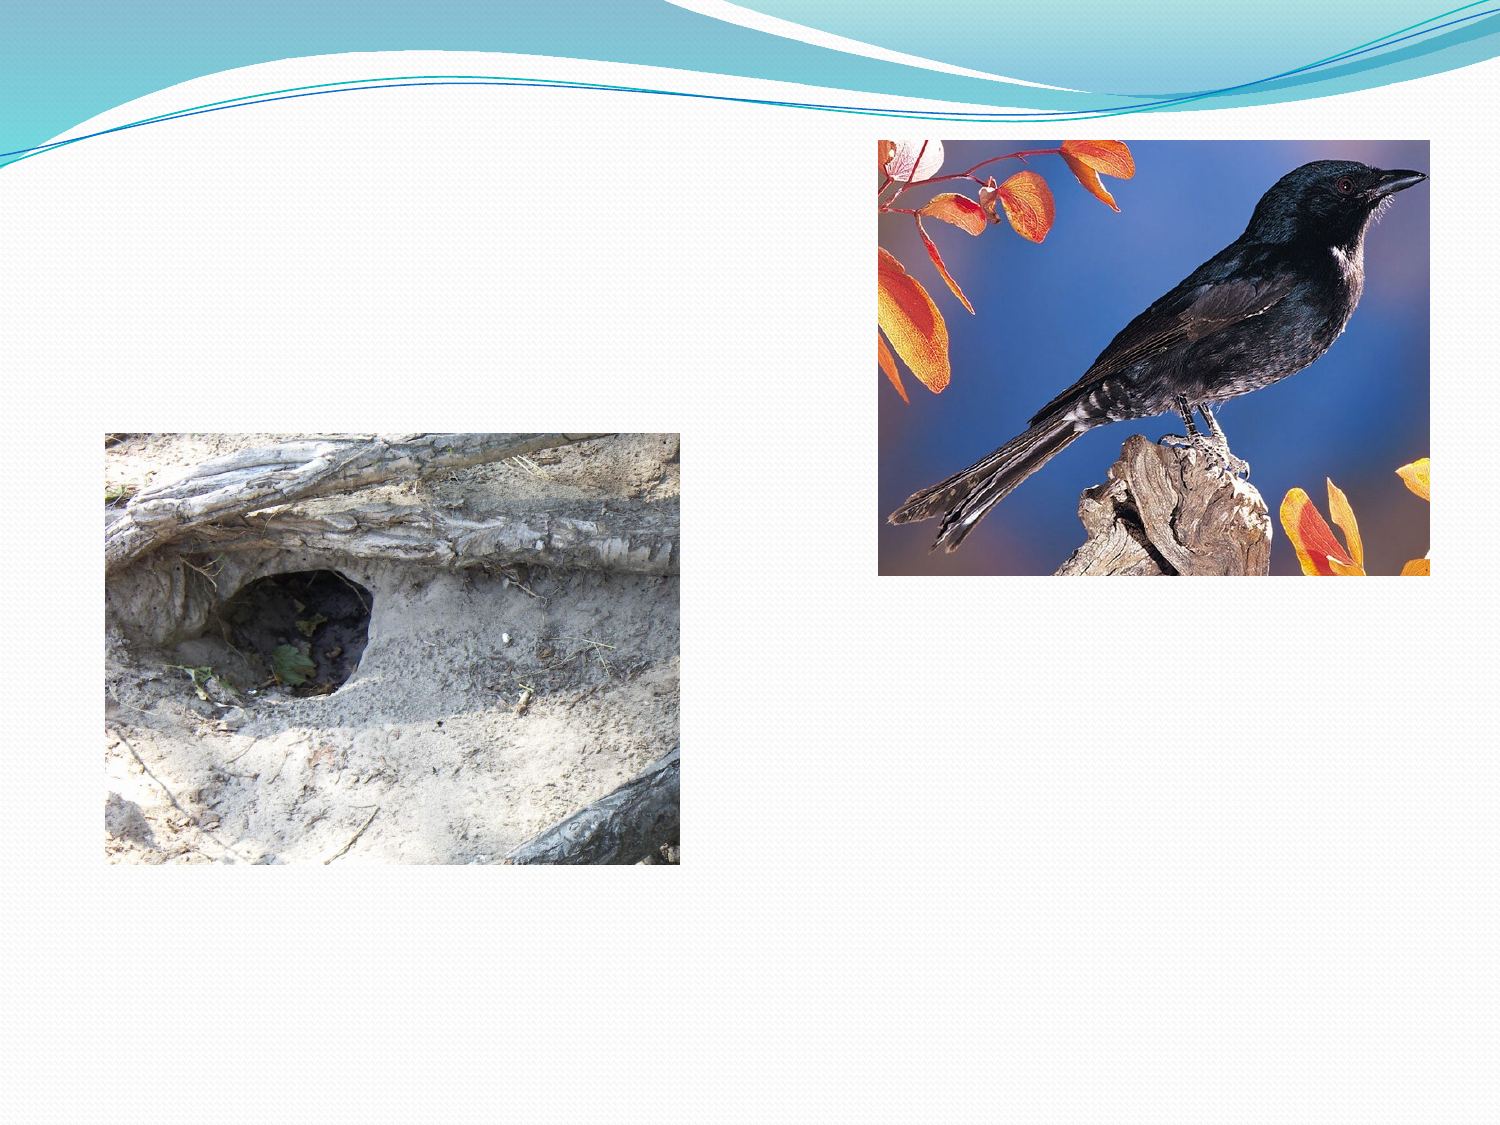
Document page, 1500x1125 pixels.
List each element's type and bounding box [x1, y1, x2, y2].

picture [105, 433, 680, 865]
picture [878, 140, 1430, 577]
